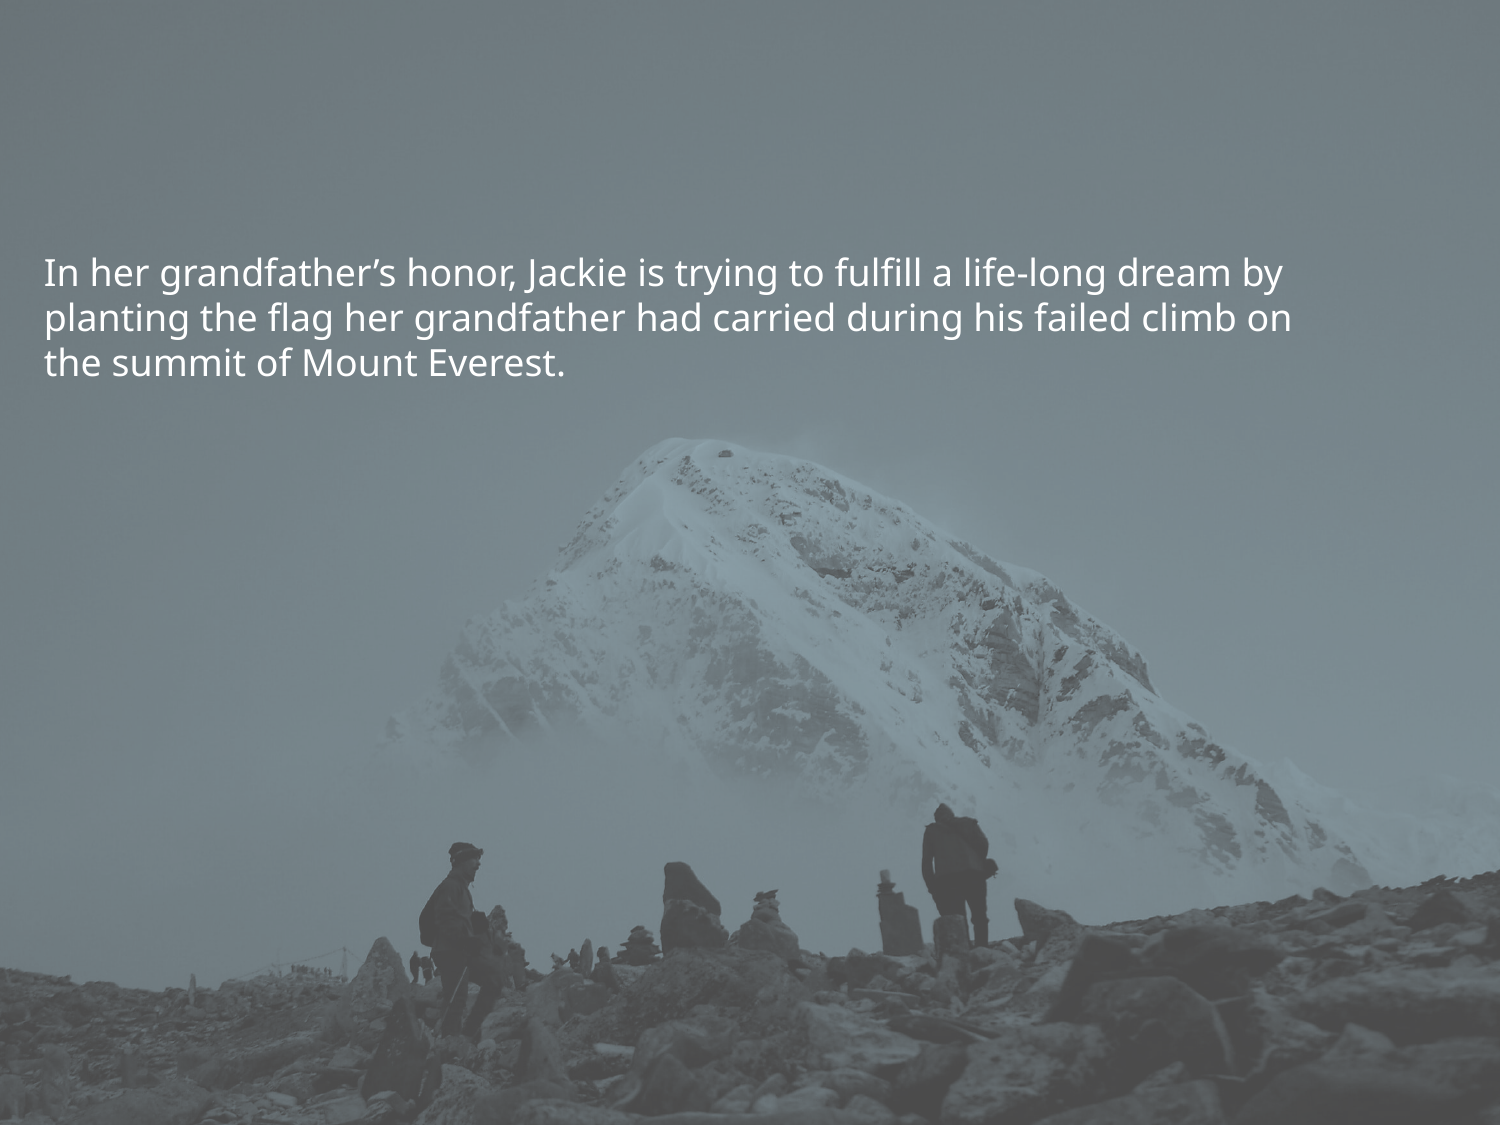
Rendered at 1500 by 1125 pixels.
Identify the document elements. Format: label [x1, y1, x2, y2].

list [0, 0, 1500, 1125]
